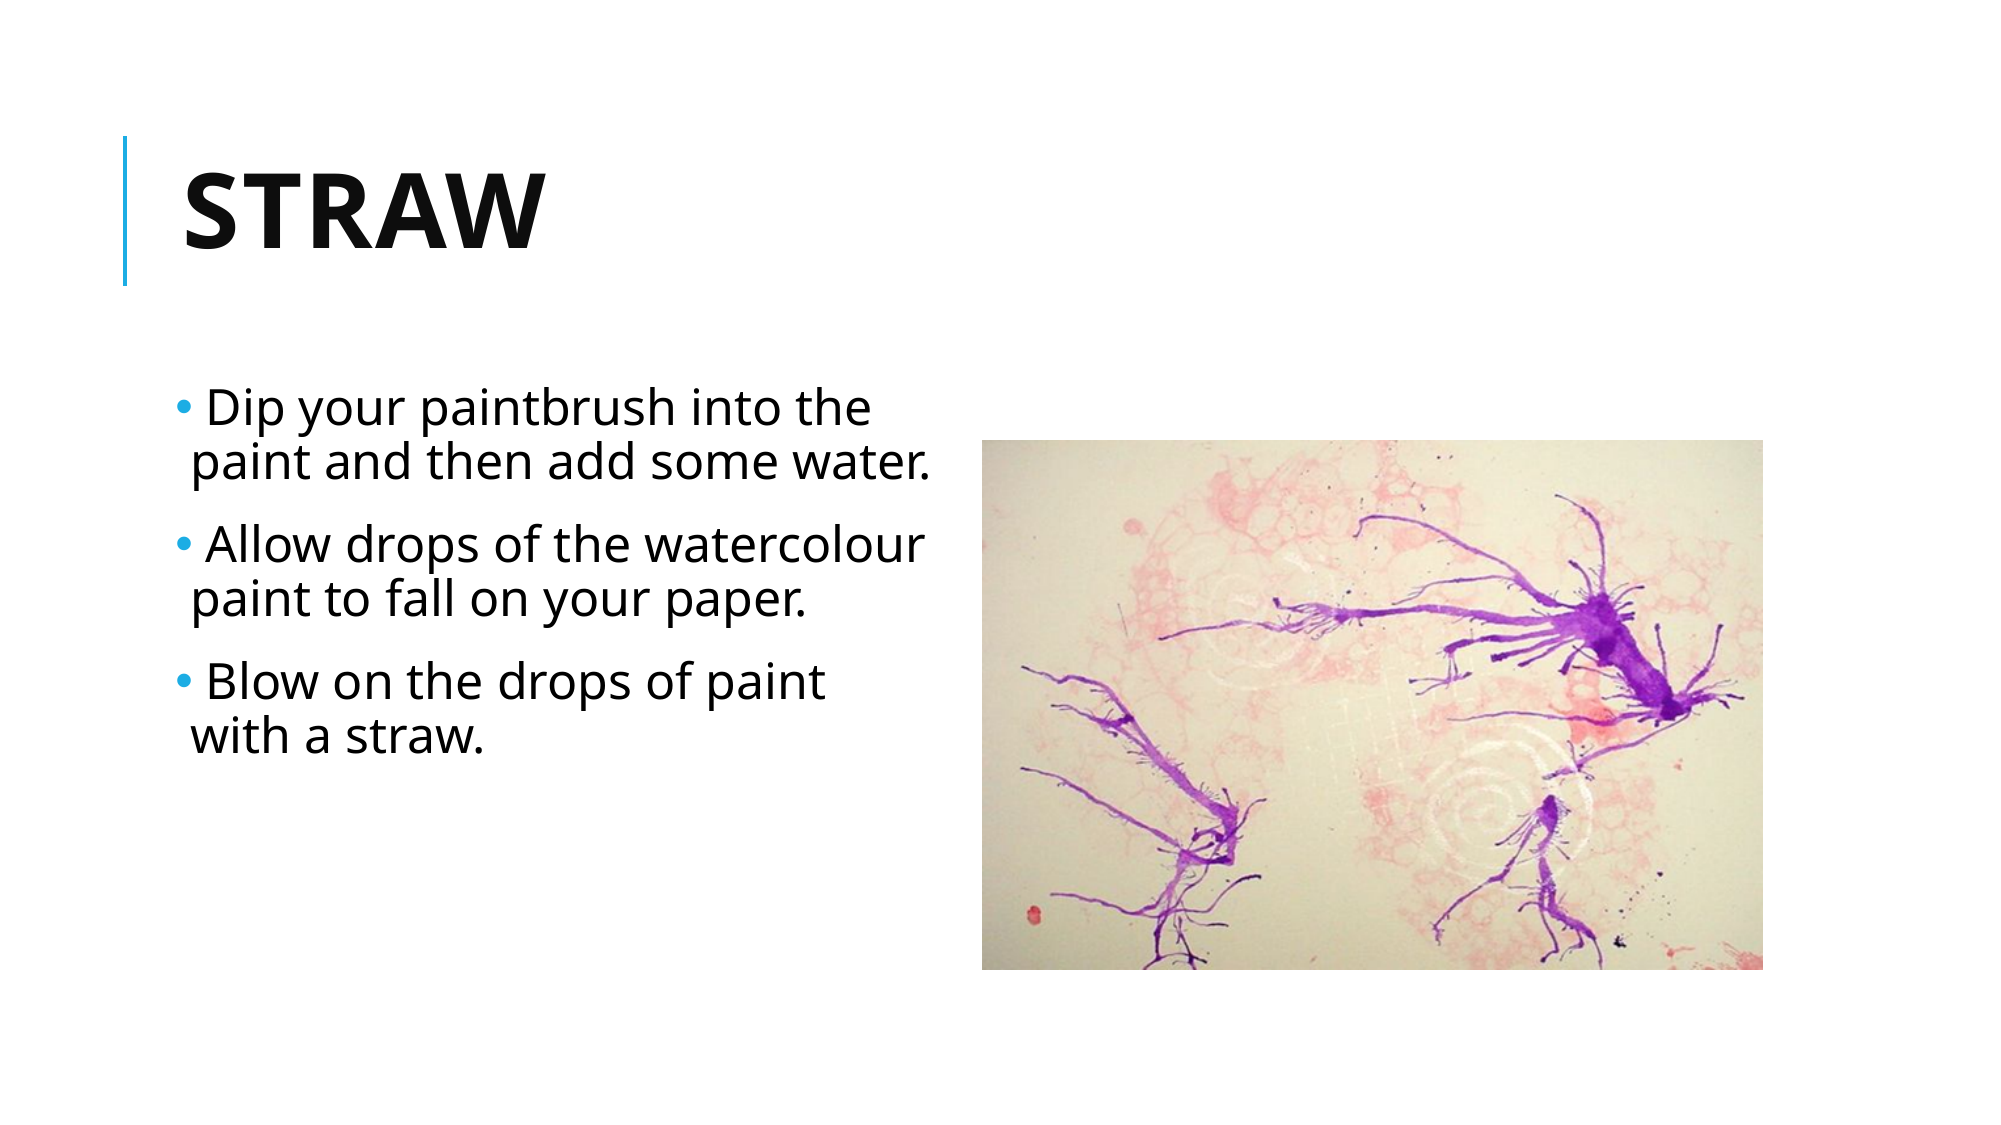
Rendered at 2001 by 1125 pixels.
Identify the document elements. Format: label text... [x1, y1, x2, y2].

list Dip your paintbrush into the paint and then add some water. Allow drops of the watercolour paint to fall on your paper. Blow on the drops of paint with a straw. [168, 375, 948, 1035]
title Straw [168, 96, 1763, 342]
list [982, 440, 1763, 970]
